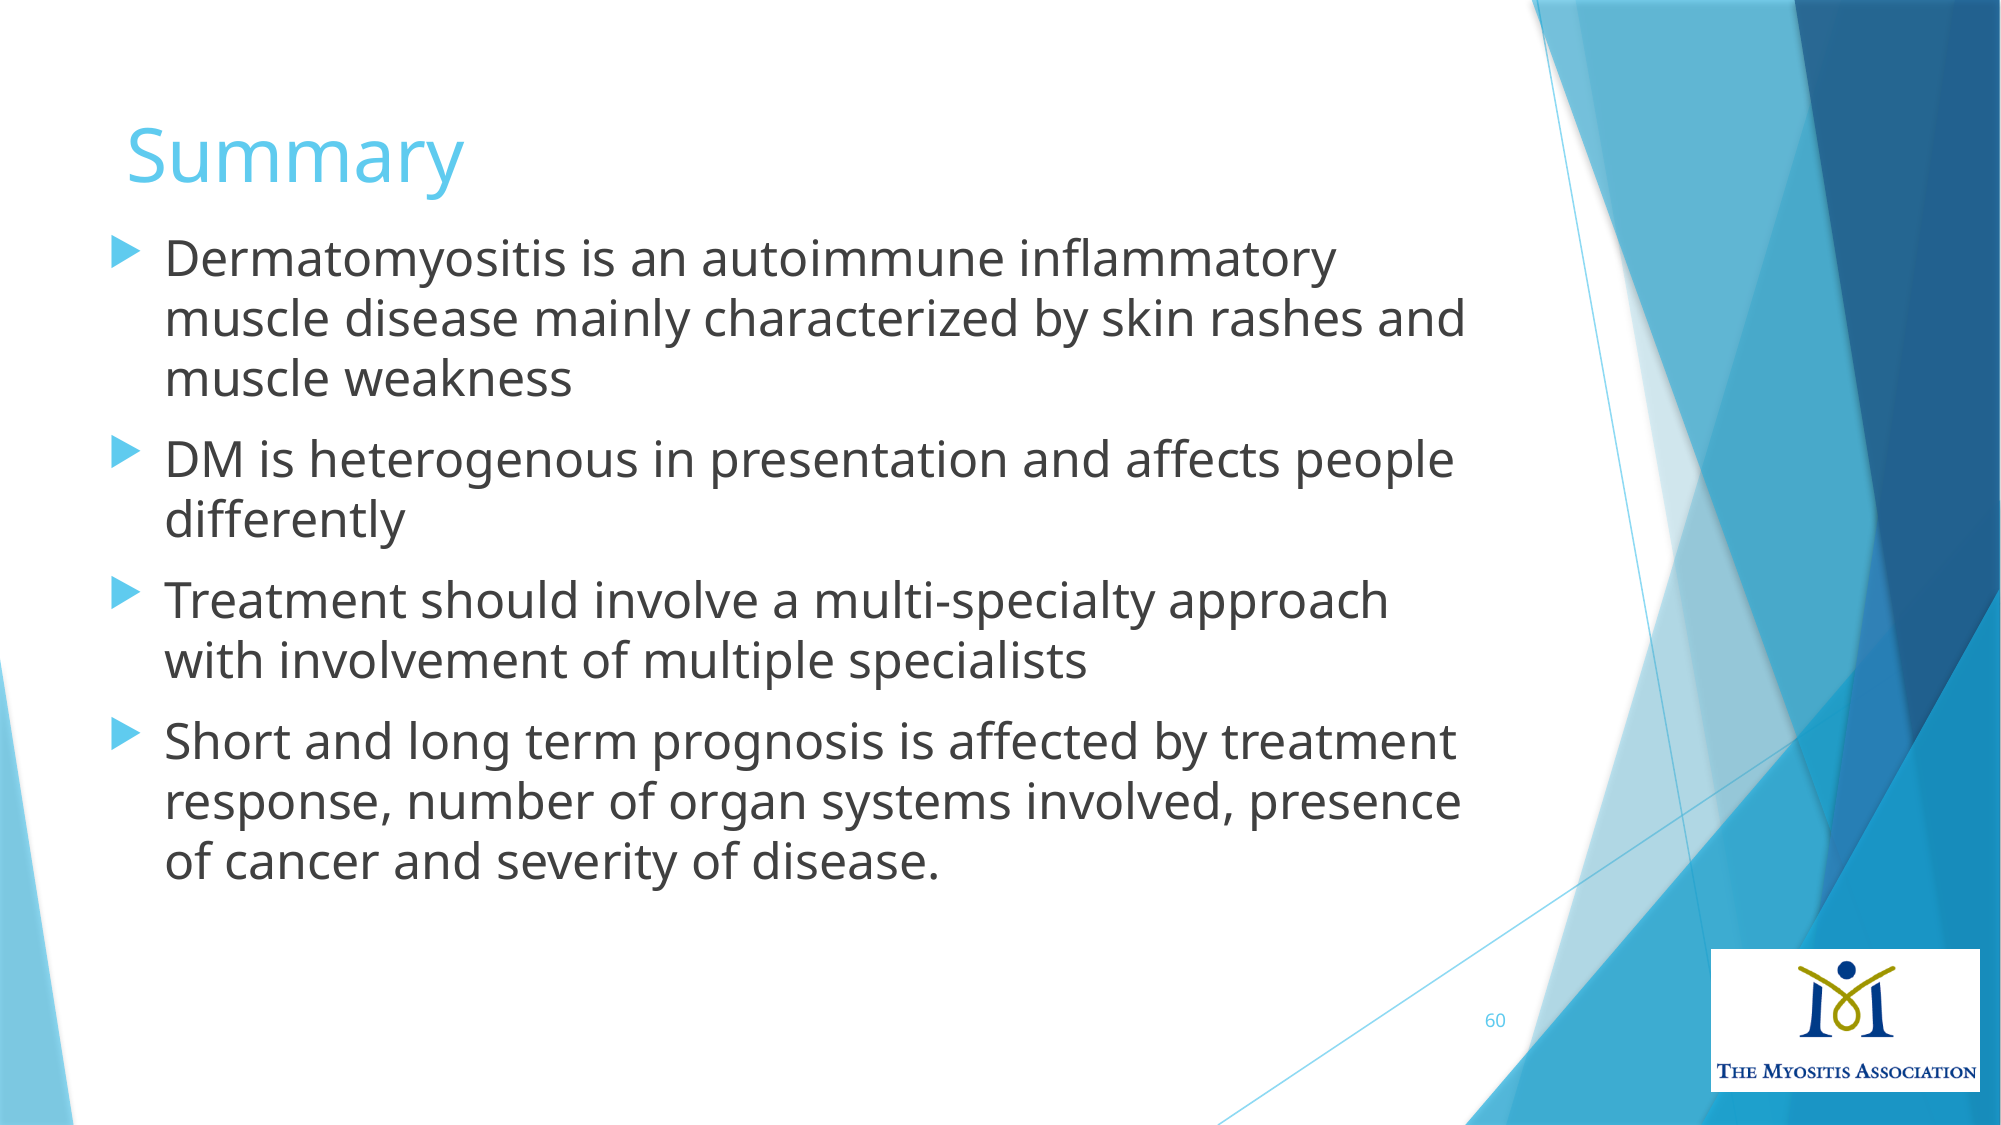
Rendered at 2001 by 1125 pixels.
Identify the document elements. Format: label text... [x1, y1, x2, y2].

list Dermatomyositis is an autoimmune inflammatory muscle disease mainly characterized by skin rashes and muscle weakness DM is heterogenous in presentation and affects people differently Treatment should involve a multi-specialty approach with involvement of multiple specialists Short and long term prognosis is affected by treatment response, number of organ systems involved, presence of cancer and severity of disease. [92, 219, 1504, 856]
slide_number 60 [1409, 991, 1522, 1051]
picture [1711, 949, 1980, 1092]
title Summary [111, 99, 1522, 317]
